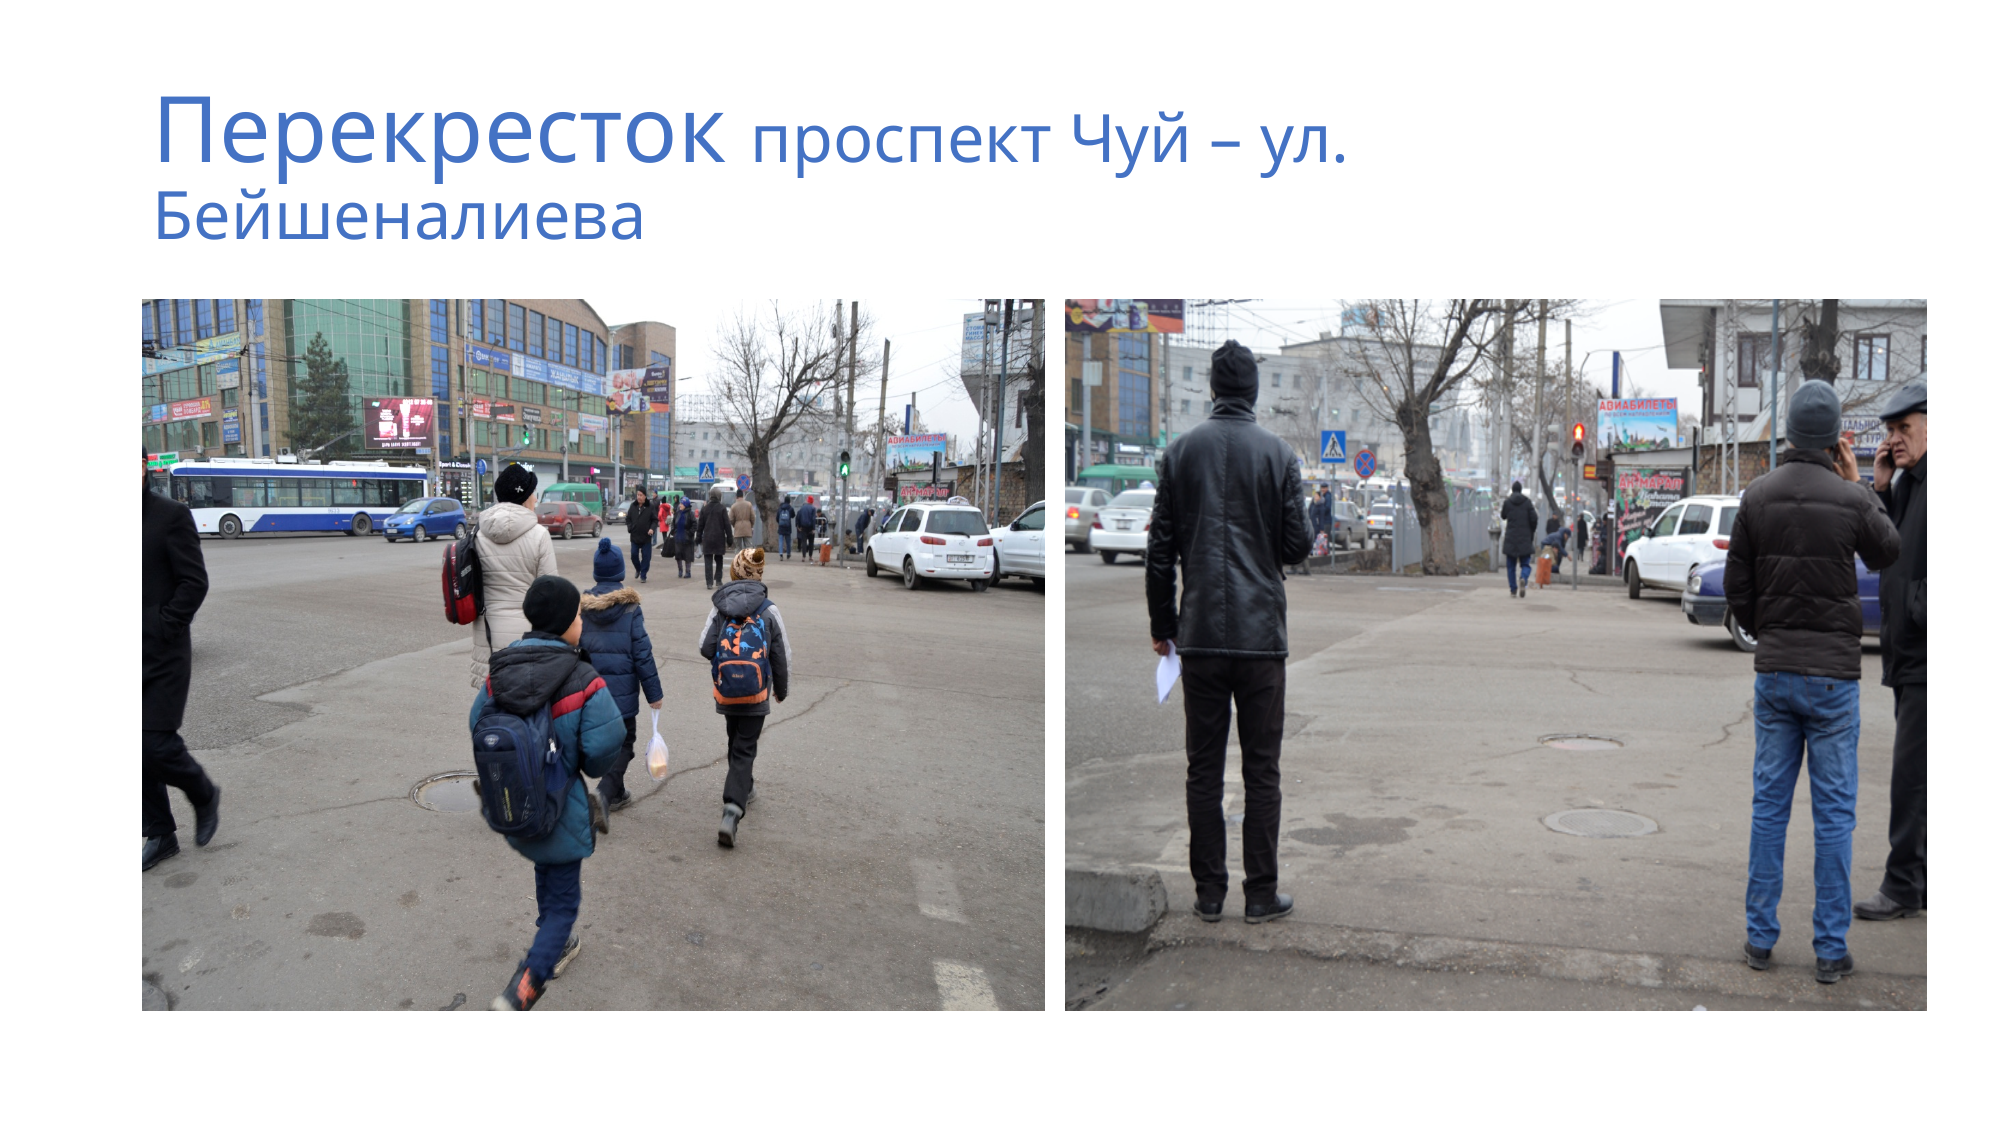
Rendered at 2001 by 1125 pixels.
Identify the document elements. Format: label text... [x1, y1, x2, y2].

title Перекресток проспект Чуй – ул. Бейшеналиева [137, 59, 1863, 278]
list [1065, 299, 1927, 1011]
picture [142, 299, 1045, 1011]
